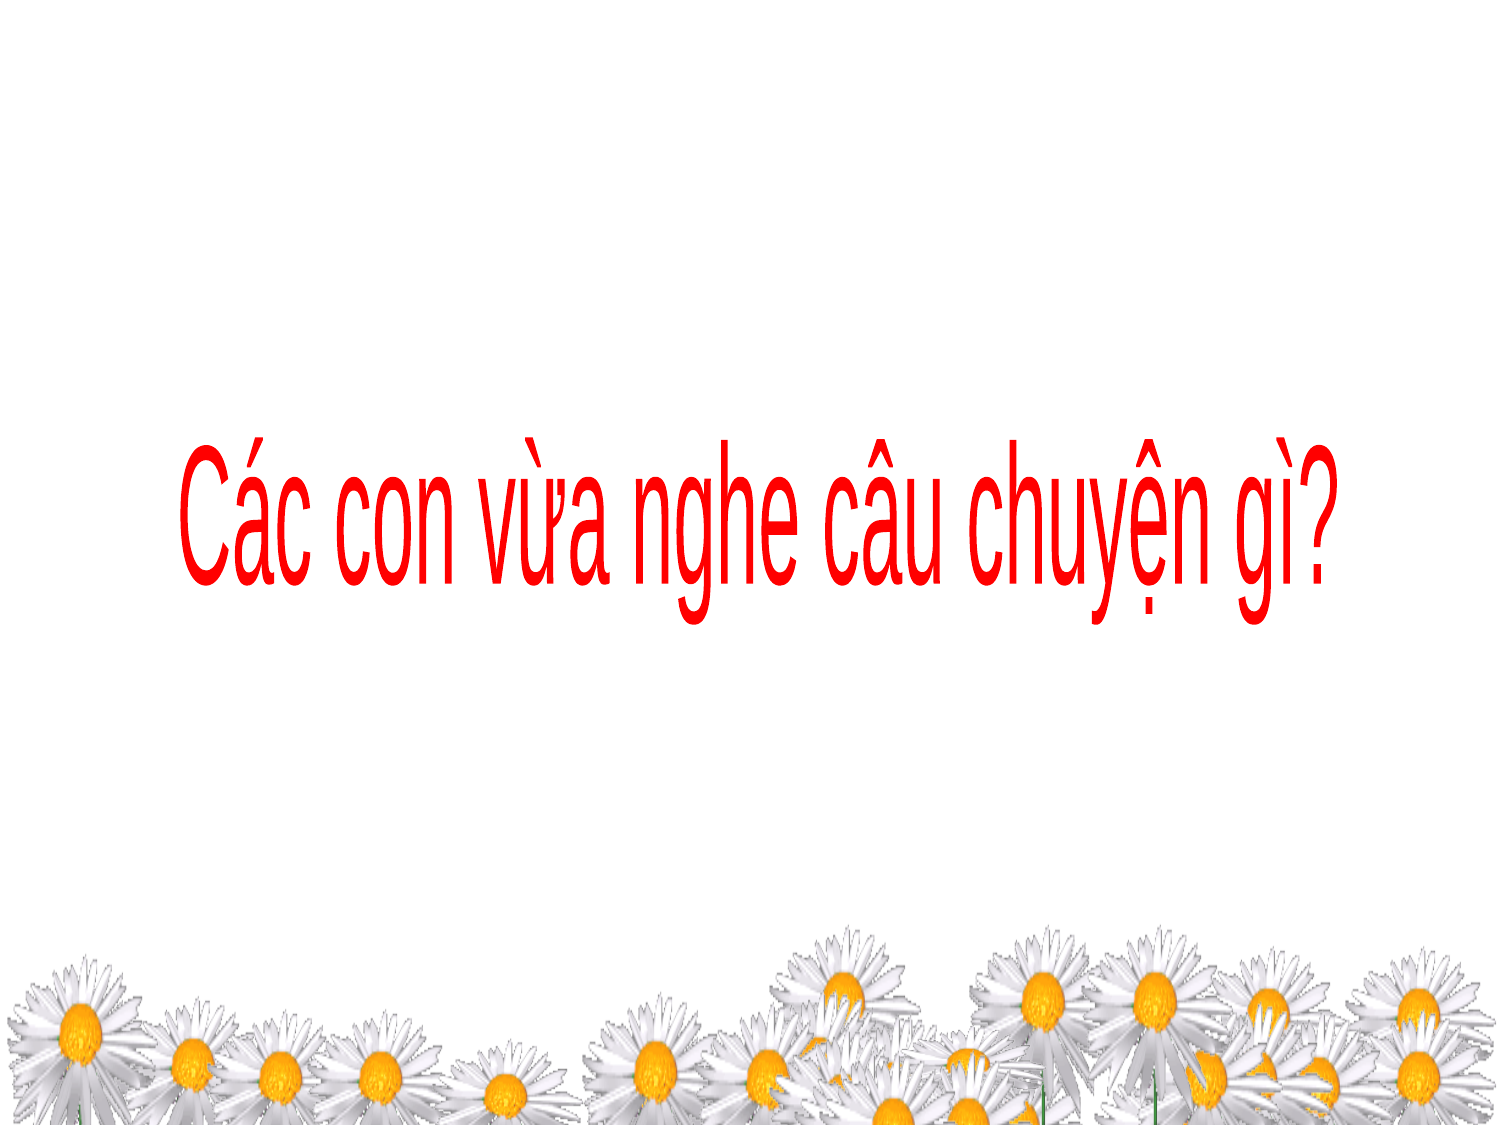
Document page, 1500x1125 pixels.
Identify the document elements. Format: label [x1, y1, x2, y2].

picture [0, 872, 1500, 1125]
